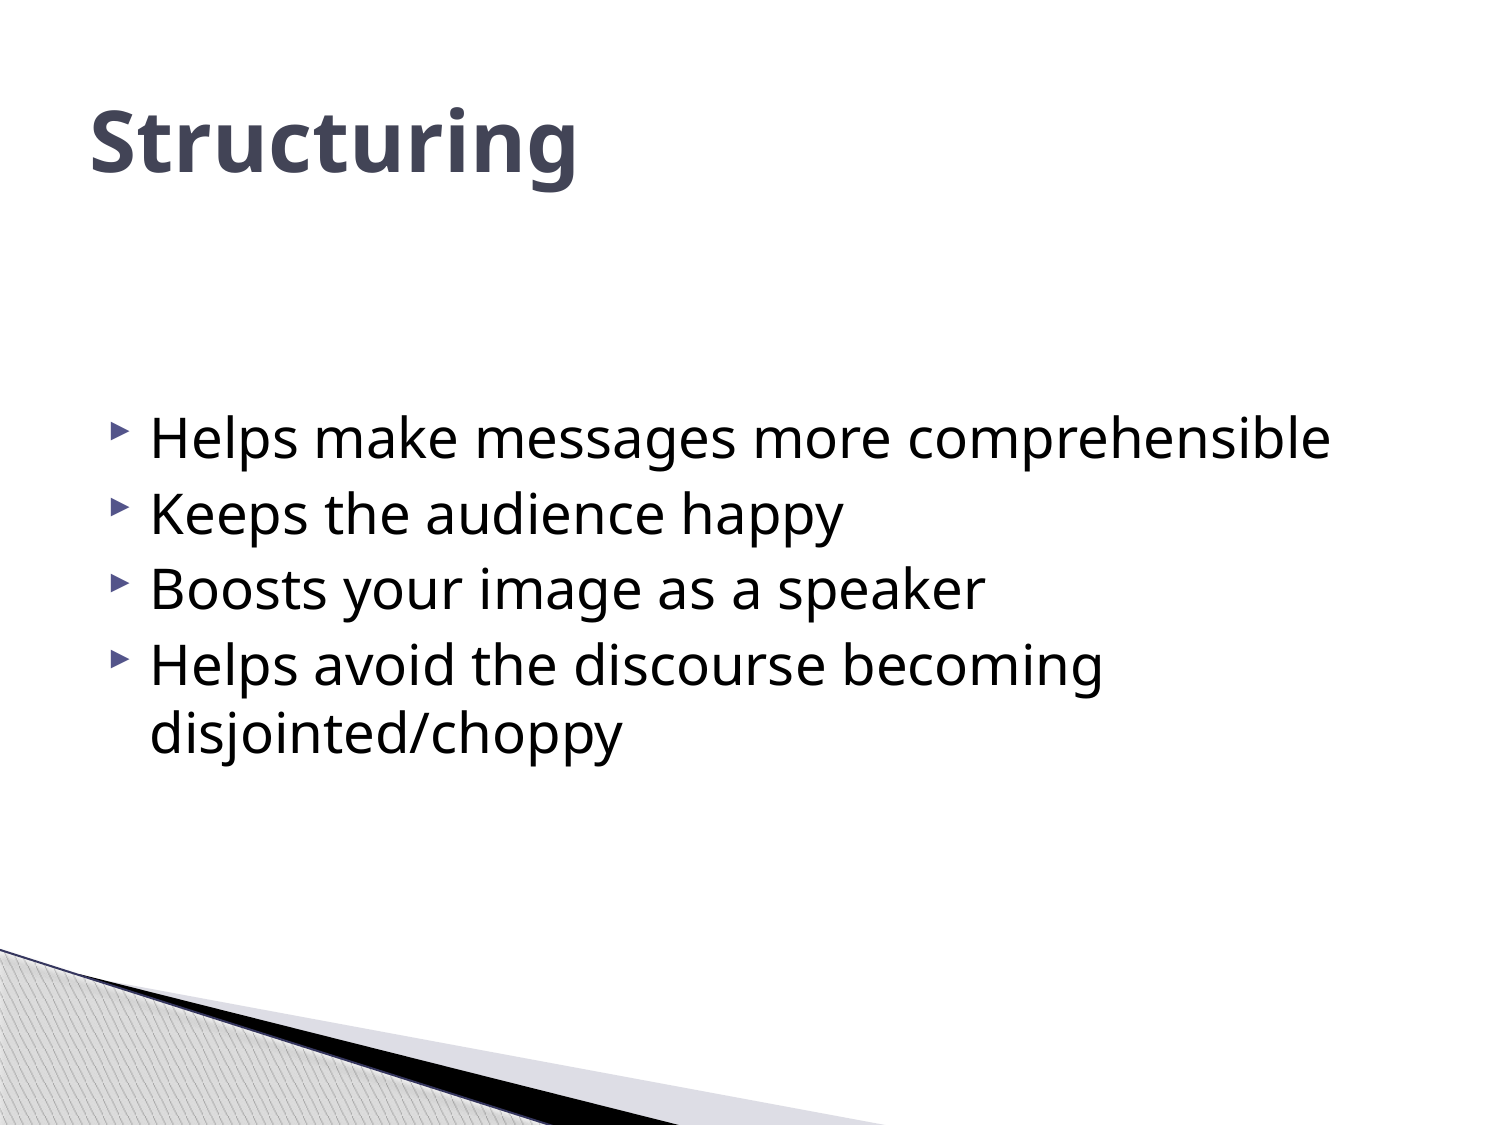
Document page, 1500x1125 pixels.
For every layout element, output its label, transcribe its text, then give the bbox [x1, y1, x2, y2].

list Helps make messages more comprehensible Keeps the audience happy Boosts your image as a speaker Helps avoid the discourse becoming disjointed/choppy [75, 243, 1425, 986]
title Structuring [75, 45, 1425, 233]
